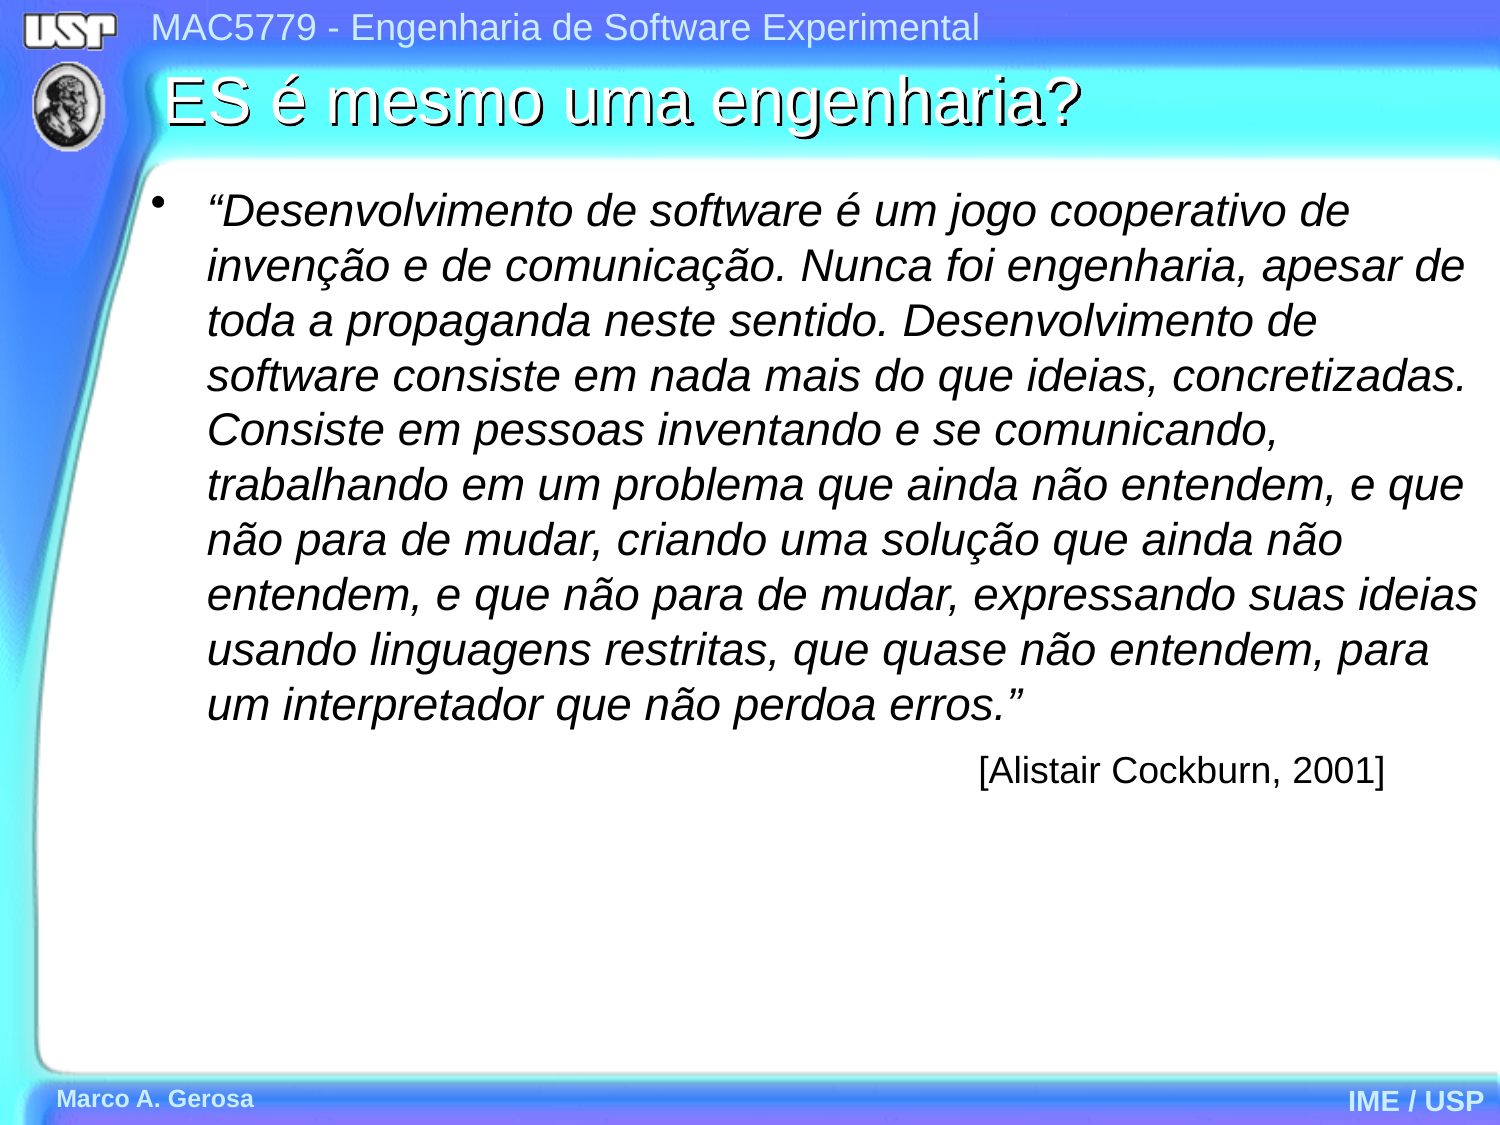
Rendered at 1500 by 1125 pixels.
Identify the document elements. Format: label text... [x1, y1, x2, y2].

text_box [Alistair Cockburn, 2001] [963, 738, 1402, 798]
title ES é mesmo uma engenharia? [147, 44, 1500, 150]
slide_number IME / USP [1104, 1074, 1500, 1125]
picture [0, 0, 1500, 1125]
picture [400, 22, 410, 38]
picture [811, 22, 821, 38]
list “Desenvolvimento de software é um jogo cooperativo de invenção e de comunicação. Nunca foi engenharia, apesar de toda a propaganda neste sentido. Desenvolvimento de software consiste em nada mais do que ideias, concretizadas. Consiste em pessoas inventando e se comunicando, trabalhando em um problema que ainda não entendem, e que não para de mudar, criando uma solução que ainda não entendem, e que não para de mudar, expressando suas ideias usando linguagens restritas, que quase não entendem, para um interpretador que não perdoa erros.” [135, 172, 1500, 1059]
slide_number Marco A. Gerosa [40, 1074, 392, 1125]
